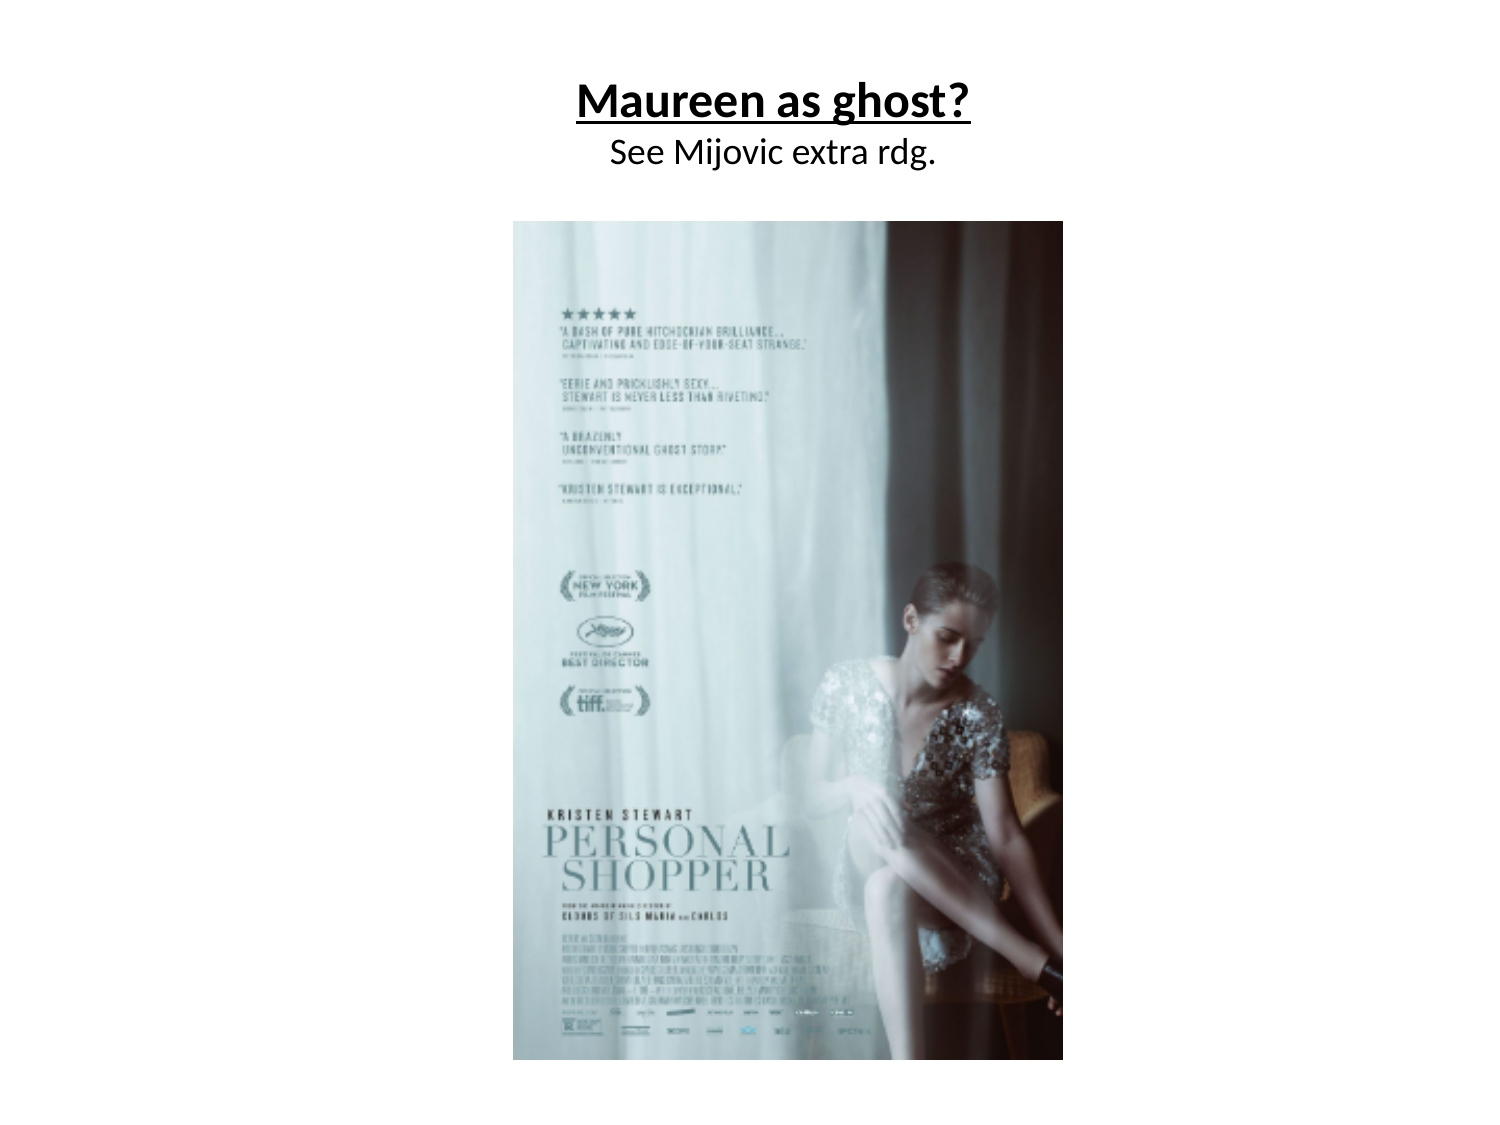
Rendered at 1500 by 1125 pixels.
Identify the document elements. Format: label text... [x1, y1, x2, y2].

picture [513, 221, 1063, 1060]
text_box Maureen as ghost? See Mijovic extra rdg. [182, 59, 1365, 180]
